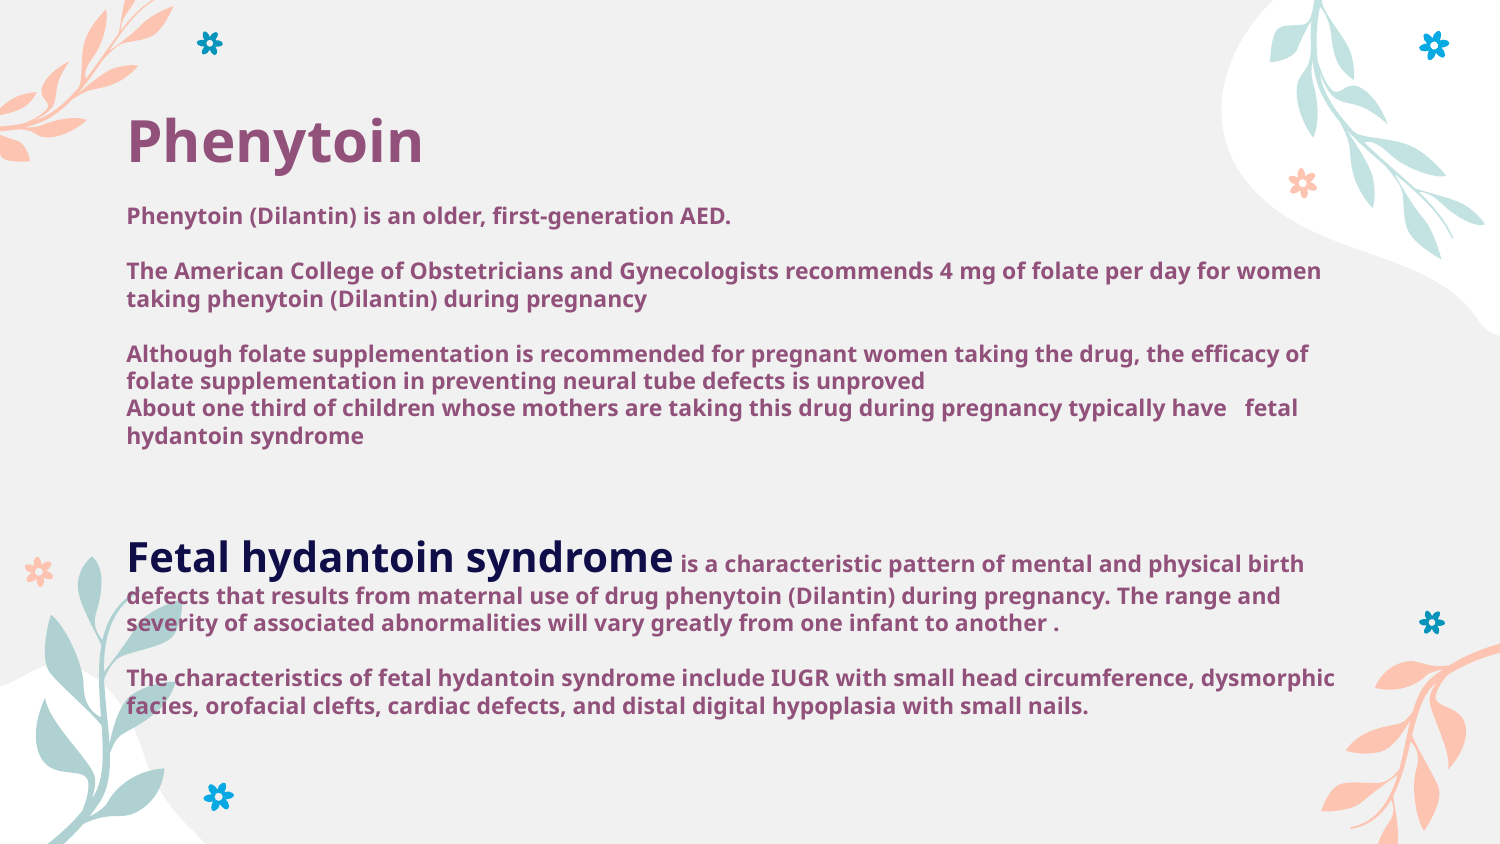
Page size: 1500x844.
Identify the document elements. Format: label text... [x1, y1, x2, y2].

text_box [1376, 102, 1388, 125]
text_box [1376, 137, 1447, 177]
text_box [35, 556, 183, 844]
text_box [1270, 0, 1355, 89]
text_box [1343, 85, 1363, 89]
text_box [1356, 184, 1375, 209]
text_box [1376, 153, 1486, 260]
text_box [1290, 184, 1317, 199]
title Phenytoin Phenytoin (Dilantin) is an older, first-generation AED. The American College of Obstetricians and Gynecologists recommends 4 mg of folate per day for women taking phenytoin (Dilantin) during pregnancy Although folate supplementation is recommended for pregnant women taking the drug, the efficacy of folate supplementation in preventing neural tube defects is unproved About one third of children whose mothers are taking this drug during pregnancy typically have fetal hydantoin syndrome Fetal hydantoin syndrome is a characteristic pattern of mental and physical birth defects that results from maternal use of drug phenytoin (Dilantin) during pregnancy. The range and severity of associated abnormalities will vary greatly from one infant to another . The characteristics of fetal hydantoin syndrome include IUGR with small head circumference, dysmorphic facies, orofacial clefts, cardiac defects, and distal digital hypoplasia with small nails. [111, 89, 1376, 184]
